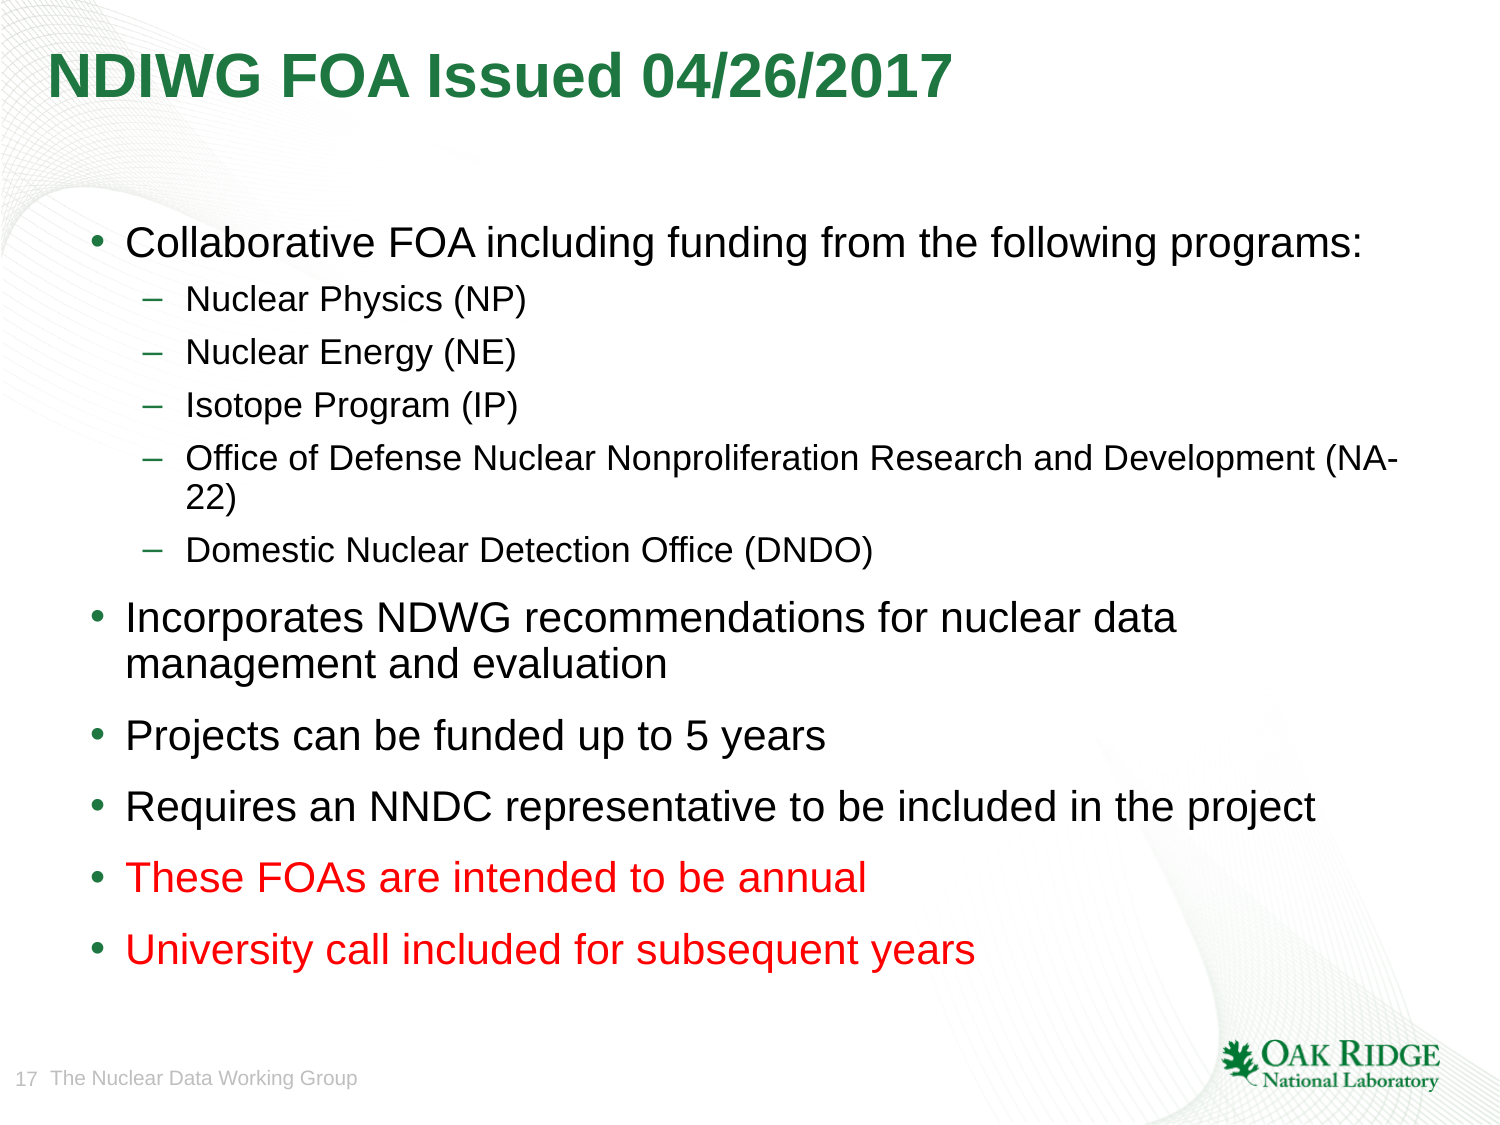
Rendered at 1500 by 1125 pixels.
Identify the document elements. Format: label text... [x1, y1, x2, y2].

picture [833, 297, 1500, 1125]
title NDIWG FOA Issued 04/26/2017 [32, 38, 1450, 119]
list Collaborative FOA including funding from the following programs: Nuclear Physics (NP) Nuclear Energy (NE) Isotope Program (IP) Office of Defense Nuclear Nonproliferation Research and Development (NA-22) Domestic Nuclear Detection Office (DNDO) Incorporates NDWG recommendations for nuclear data management and evaluation Projects can be funded up to 5 years Requires an NNDC representative to be included in the project These FOAs are intended to be annual University call included for subsequent years [74, 212, 1426, 986]
